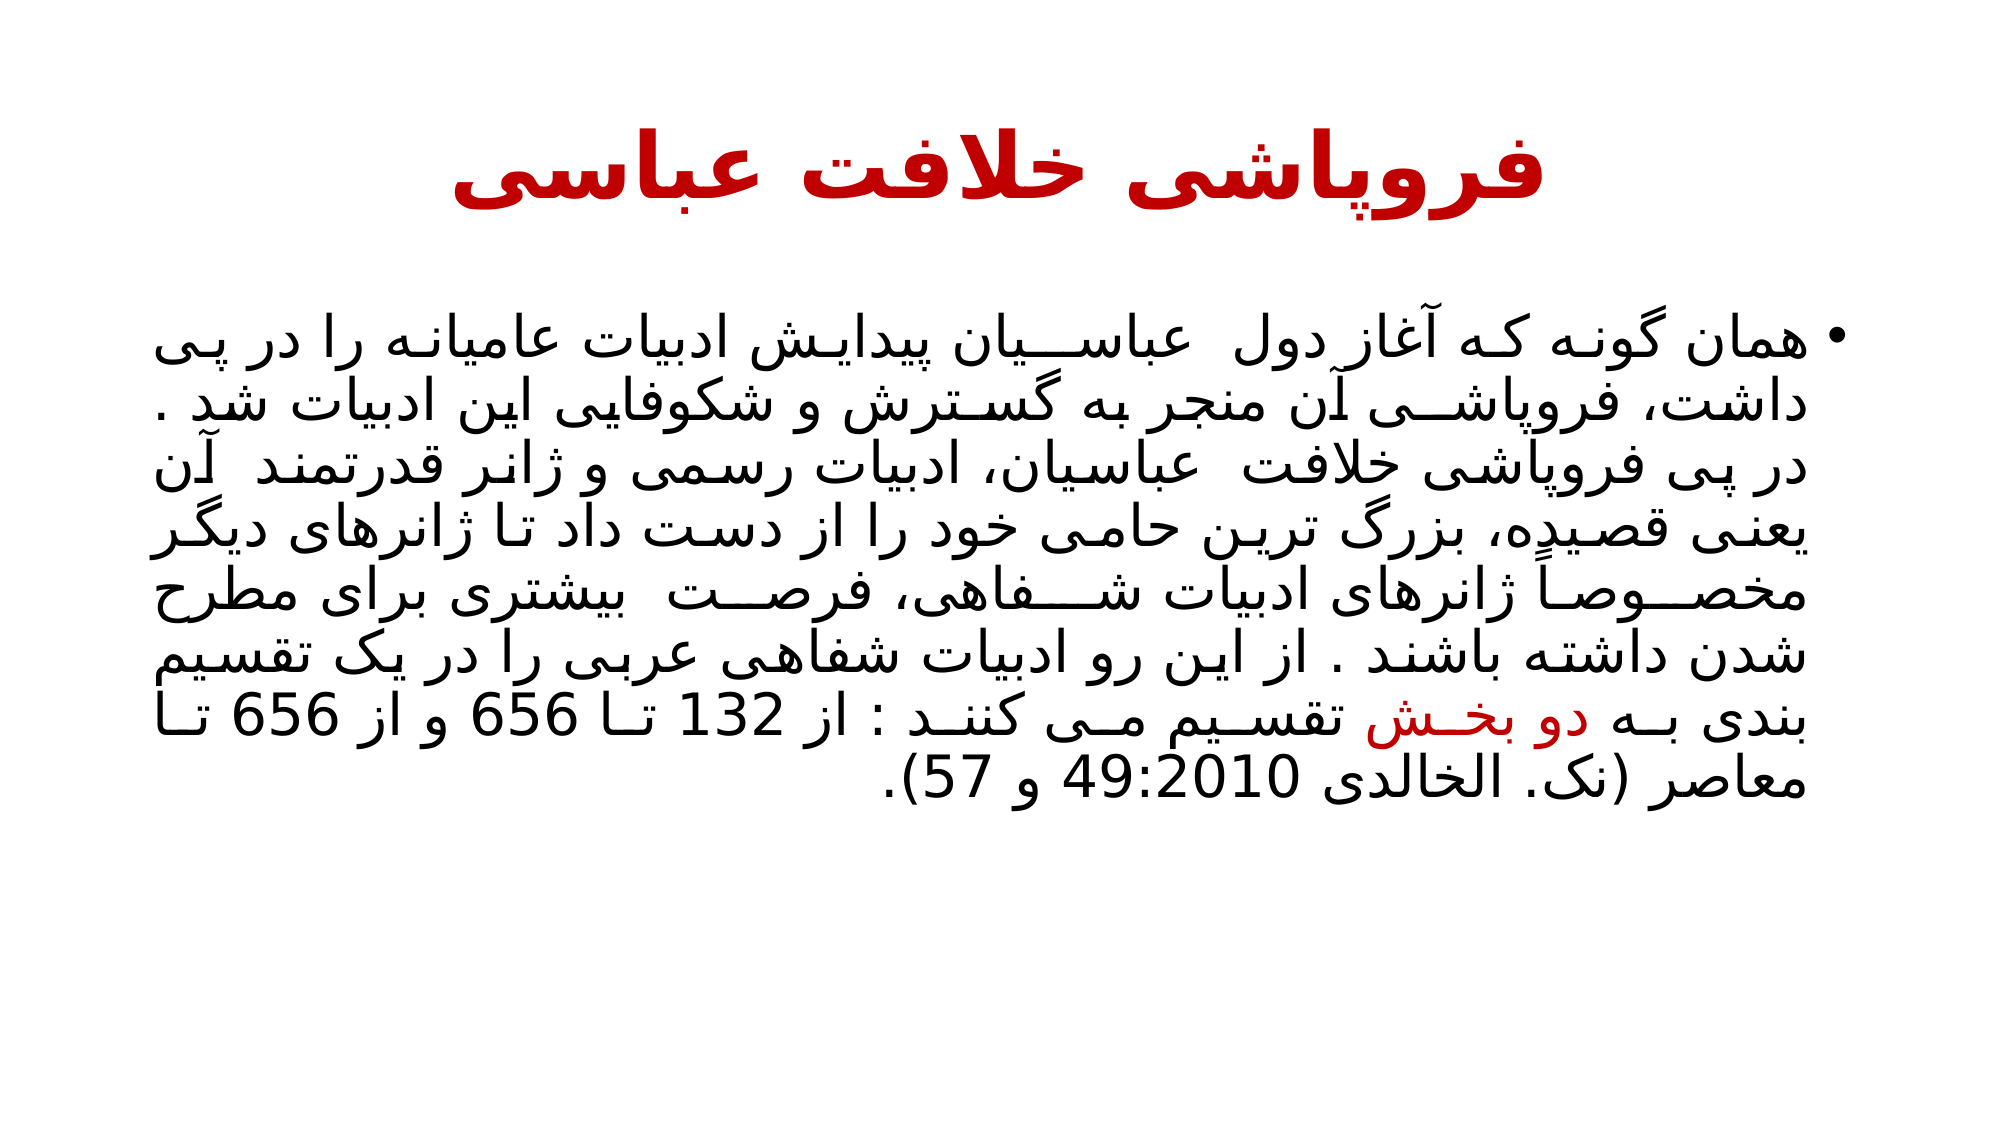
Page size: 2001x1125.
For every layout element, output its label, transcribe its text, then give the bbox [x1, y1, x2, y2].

list همان گونه که آغاز دول عباســیان پیدایش ادبیات عامیانه را در پی داشت، فروپاشــی آن منجر به گسـترش و شکوفایی این ادبیات شد . در پی فروپاشی خلافت عباسیان، ادبیات رسمی و ژانر قدرتمند آن یعنی قصیده، بزرگ ترین حامی خود را از دست داد تا ژانرهای دیگر مخصوصـاً ژانرهای ادبیات شـفاهی، فرصت بیشتری برای مطرح شدن داشته باشند . از این رو ادبیات شفاهی عربی را در یک تقسیم بندی به دو بخش تقسیم می کنند : از 132 تا 656 و از 656 تا معاصر (نک. الخالدی 49:2010 و 57). [137, 299, 1863, 1014]
title فروپاشی خلافت عباسی [137, 59, 1863, 278]
